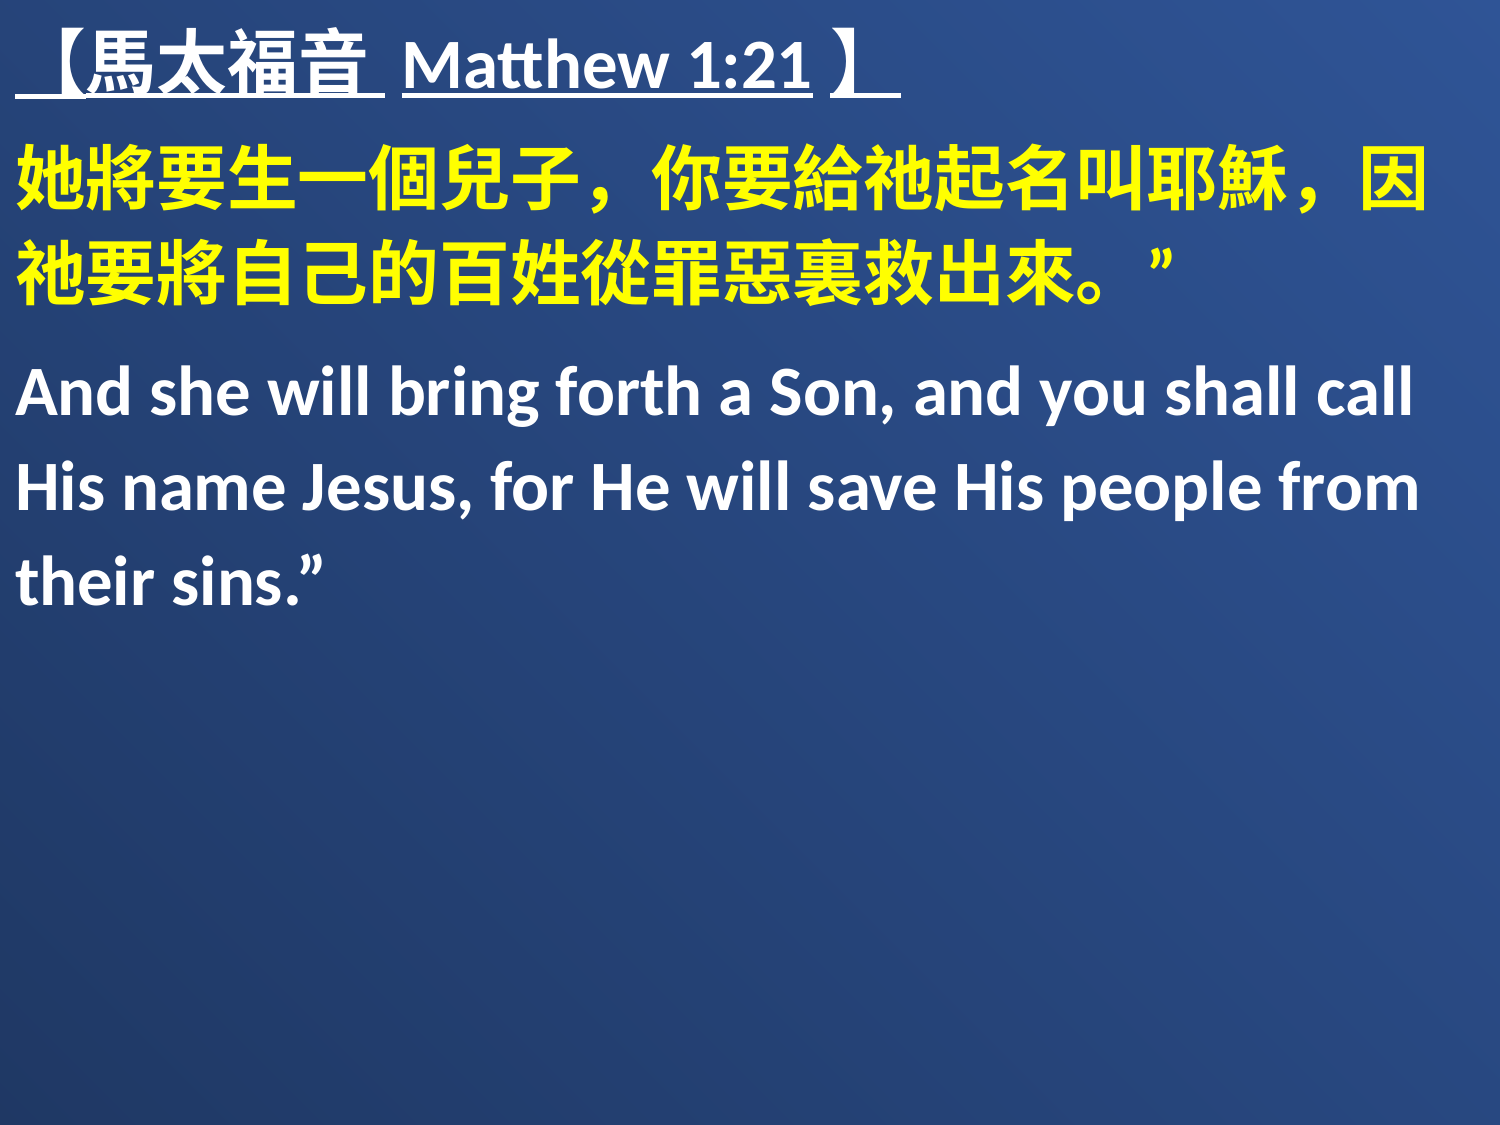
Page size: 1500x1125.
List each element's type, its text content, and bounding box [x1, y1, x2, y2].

subtitle 【馬太福音 Matthew 1:21】 她將要生一個兒子，你要給祂起名叫耶穌，因祂要將自己的百姓從罪惡裏救出來。” And she will bring forth a Son, and you shall call His name Jesus, for He will save His people from their sins.” [0, 0, 1500, 1125]
